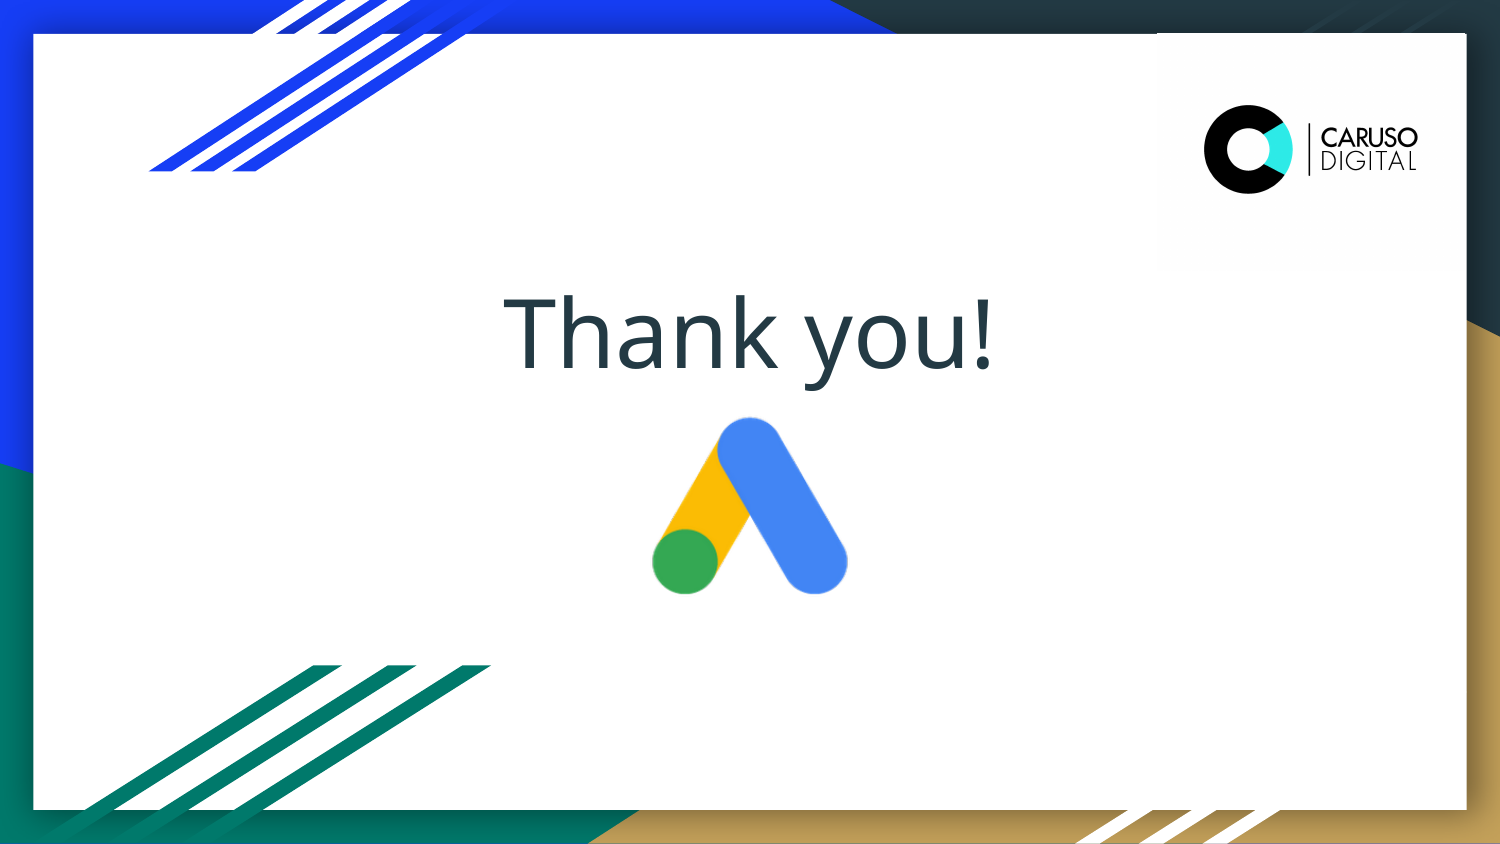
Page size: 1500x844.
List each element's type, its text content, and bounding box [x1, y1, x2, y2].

picture [1156, 32, 1466, 272]
title Thank you! [342, 195, 1158, 406]
picture [644, 405, 856, 617]
